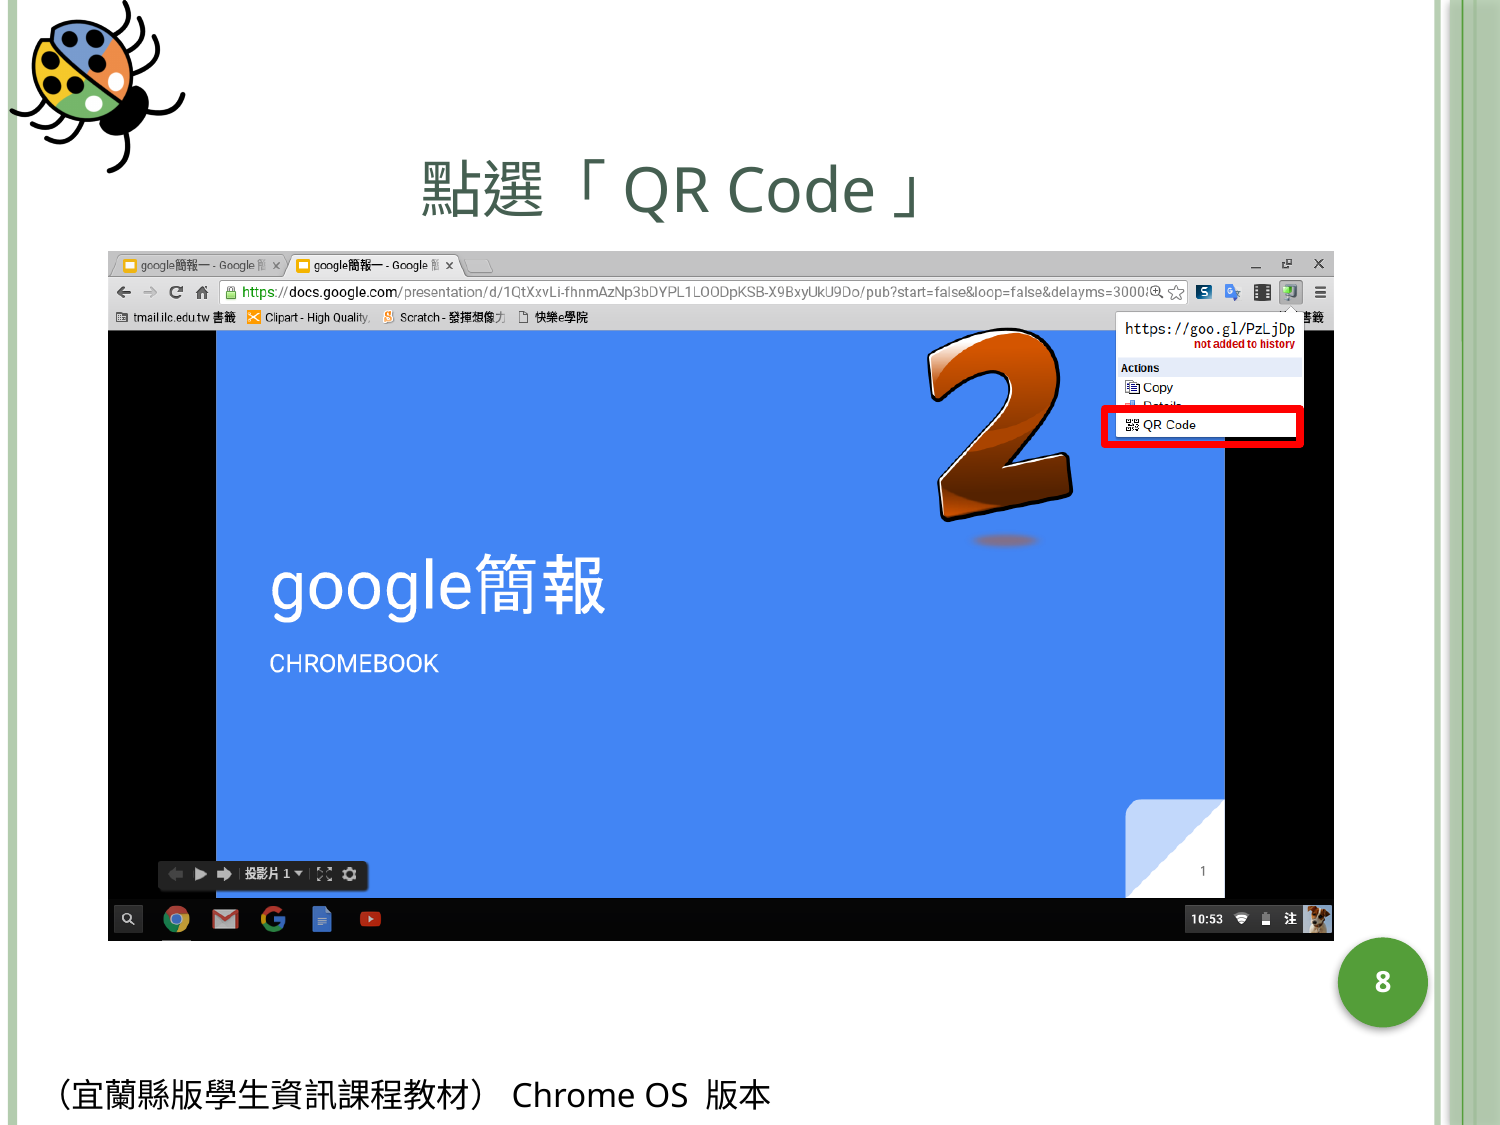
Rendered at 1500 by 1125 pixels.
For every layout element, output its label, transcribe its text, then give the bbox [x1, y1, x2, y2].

picture [0, 0, 169, 176]
title 點選「QR Code」 [75, 45, 1300, 233]
picture [878, 315, 1116, 554]
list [107, 251, 1334, 941]
slide_number 8 [1333, 940, 1434, 1027]
